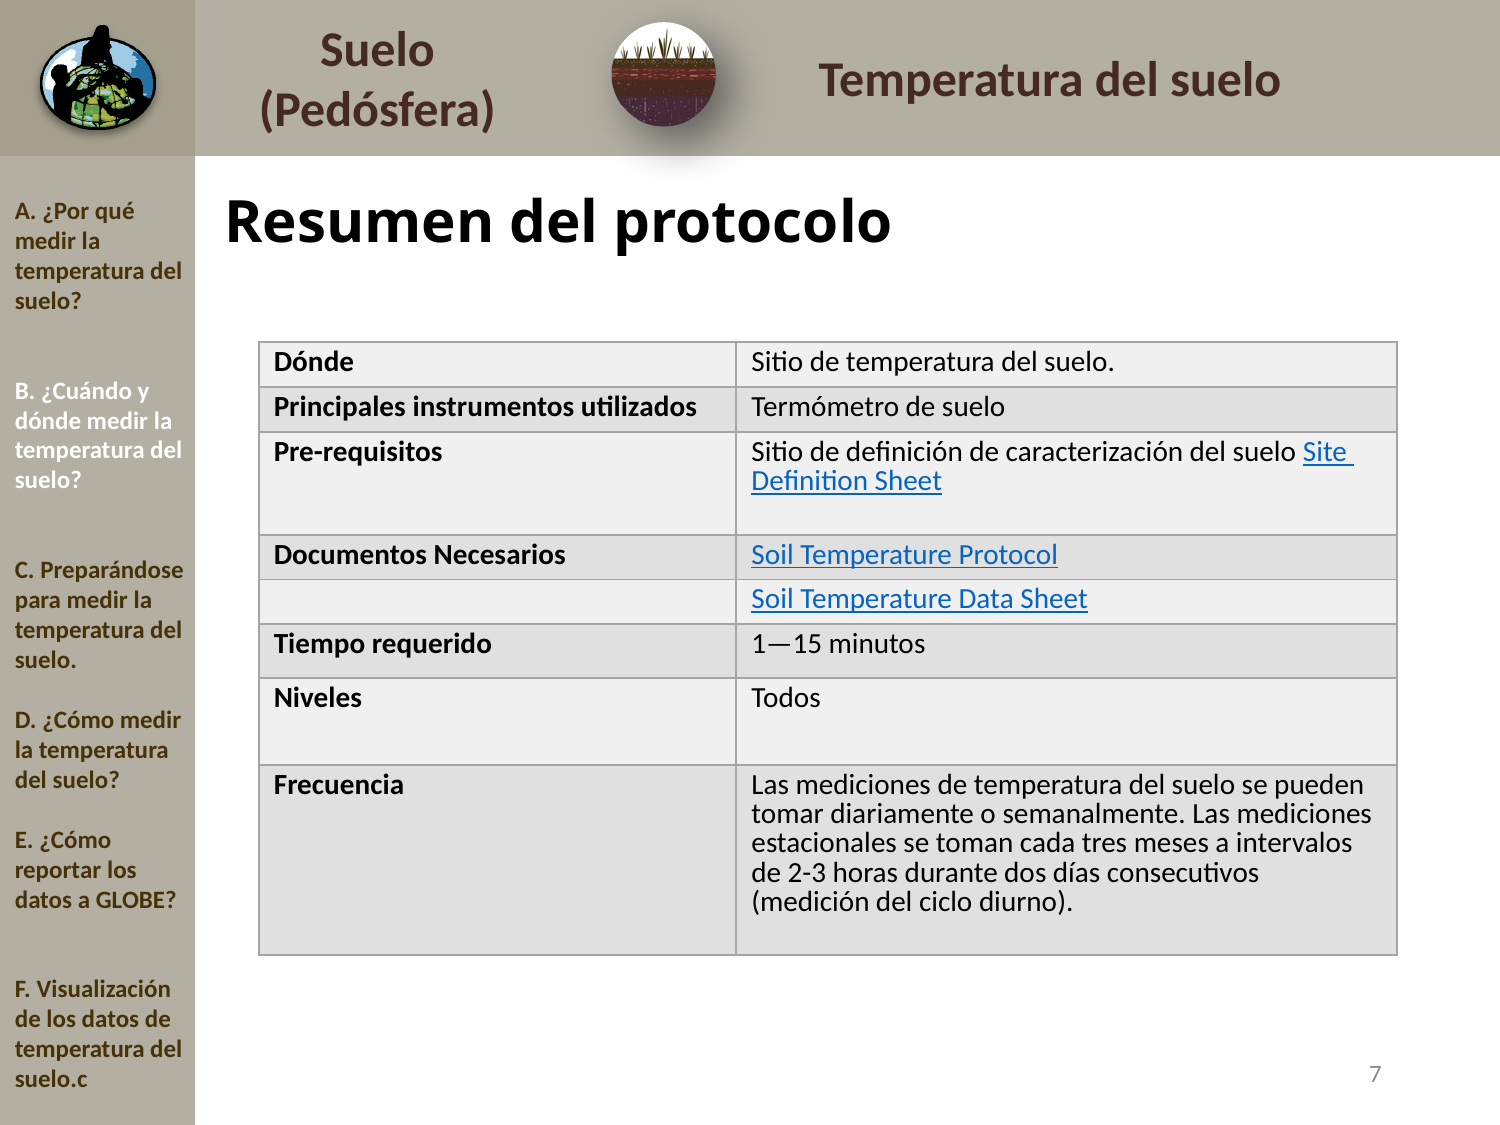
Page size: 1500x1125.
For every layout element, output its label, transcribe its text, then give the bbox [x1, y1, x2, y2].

table_cell Principales instrumentos utilizados [260, 388, 735, 431]
slide_number 6 [1059, 1042, 1397, 1103]
table_cell Todos [737, 679, 1396, 764]
table_header Dónde [260, 343, 735, 386]
table_cell [260, 580, 735, 623]
table_cell Frecuencia [260, 766, 735, 954]
picture [611, 22, 716, 127]
table_cell 1—15 minutos [737, 625, 1396, 677]
table_cell Pre-requisitos [260, 433, 735, 534]
table_cell Sitio de definición de caracterización del suelo Site Definition Sheet [737, 433, 1396, 534]
table_cell Termómetro de suelo [737, 388, 1396, 431]
title Resumen del protocolo [209, 162, 1500, 285]
table_header Sitio de temperatura del suelo. [737, 343, 1396, 386]
table_cell Documentos Necesarios [260, 536, 735, 579]
table_cell Tiempo requerido [260, 625, 735, 677]
table_cell Las mediciones de temperatura del suelo se pueden tomar diariamente o semanalmente. Las mediciones estacionales se toman cada tres meses a intervalos de 2-3 horas durante dos días consecutivos (medición del ciclo diurno). [737, 766, 1396, 954]
table_cell Niveles [260, 679, 735, 764]
picture [36, 22, 159, 133]
table_cell Soil Temperature Protocol [737, 536, 1396, 579]
table_cell Soil Temperature Data Sheet [737, 580, 1396, 623]
text_box A. ¿Por qué medir la temperatura del suelo? B. ¿Cuándo y dónde medir la temperatura del suelo? C. Preparándose para medir la temperatura del suelo. D. ¿Cómo medir la temperatura del suelo? E. ¿Cómo reportar los datos a GLOBE? F. Visualización de los datos de temperatura del suelo.c [0, 161, 207, 1125]
